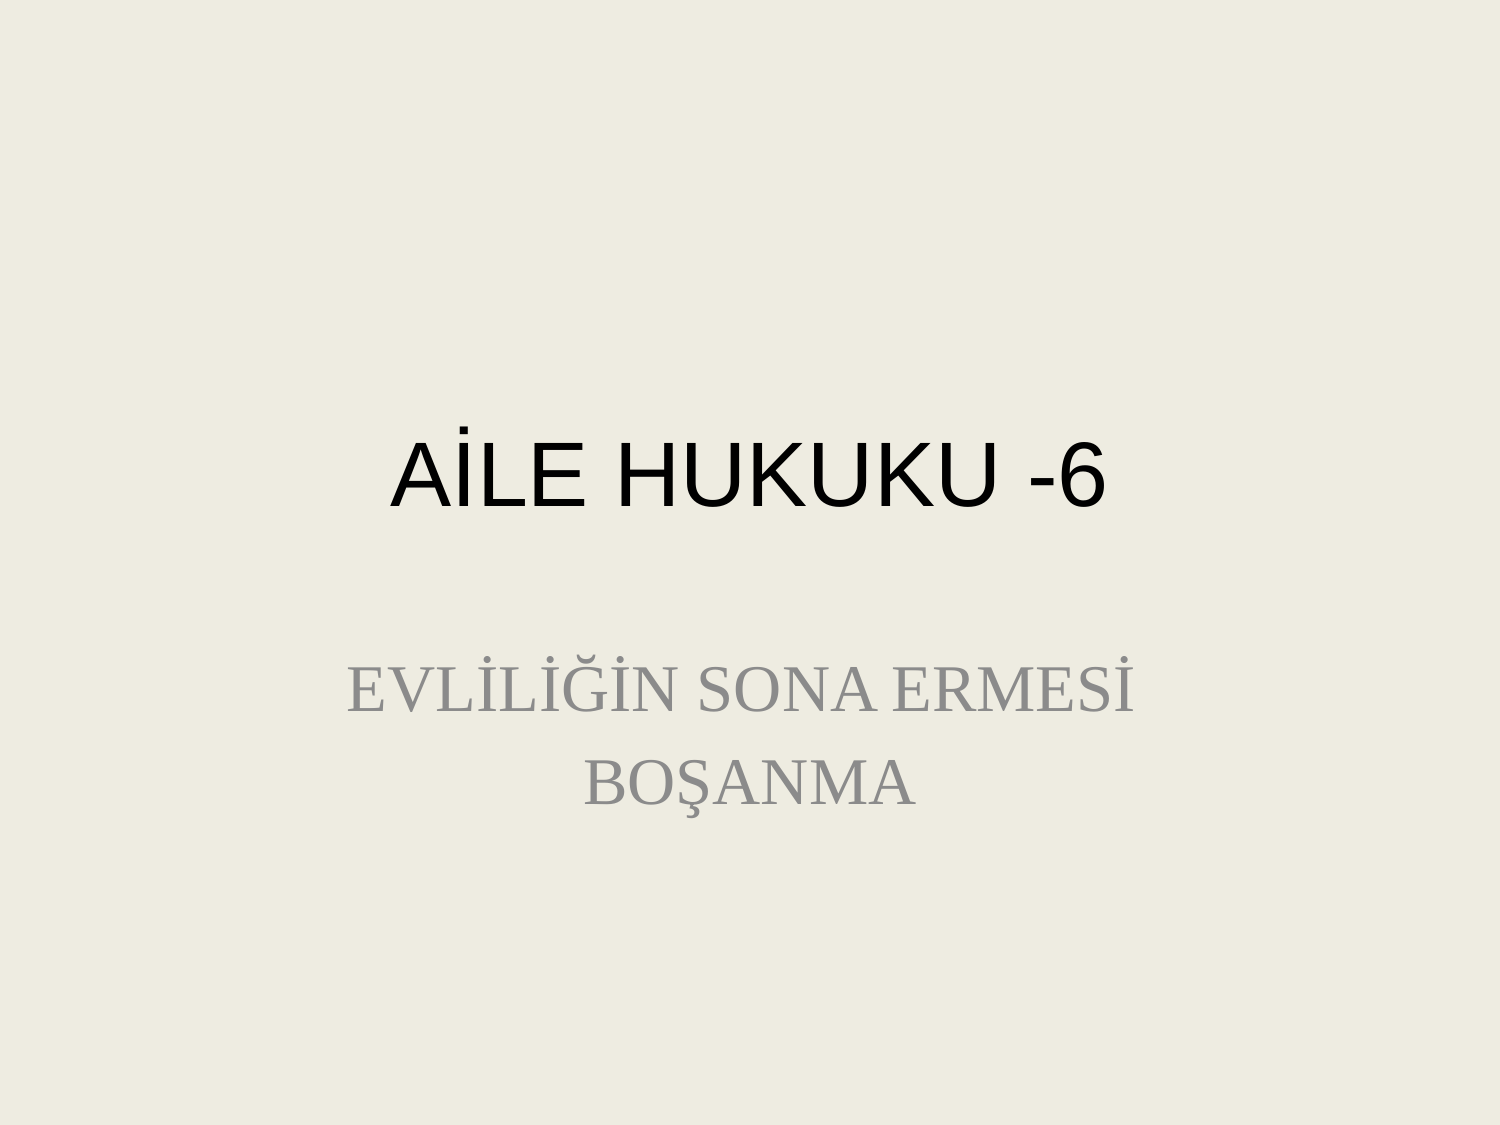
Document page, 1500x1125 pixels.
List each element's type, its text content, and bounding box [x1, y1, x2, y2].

subtitle EVLİLİĞİN SONA ERMESİ BOŞANMA [225, 637, 1275, 925]
title AİLE HUKUKU -6 [112, 349, 1388, 591]
